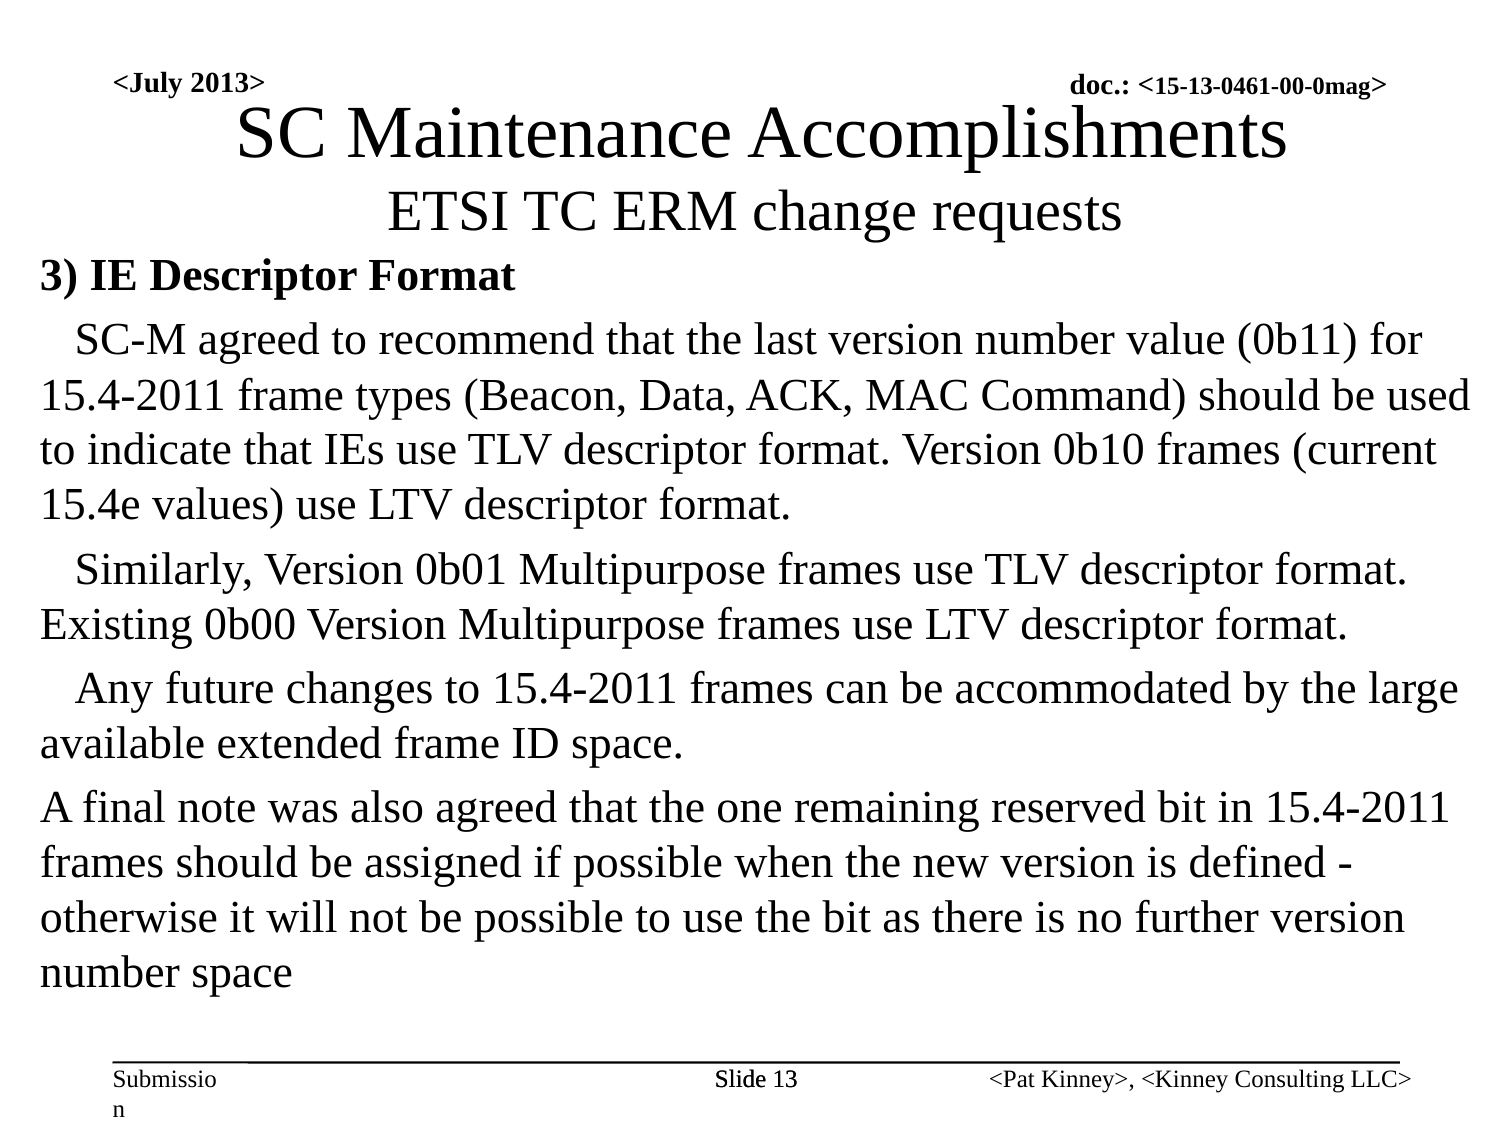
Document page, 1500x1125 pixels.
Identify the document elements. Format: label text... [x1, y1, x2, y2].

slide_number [112, 62, 376, 99]
footer <Pat Kinney>, <Kinney Consulting LLC> [899, 1061, 1413, 1093]
title SC Maintenance Accomplishments ETSI TC ERM change requests [125, 99, 1400, 225]
text_box Slide 13 [675, 1062, 838, 1093]
list 3) IE Descriptor Format SC-M agreed to recommend that the last version number value (0b11) for 15.4-2011 frame types (Beacon, Data, ACK, MAC Command) should be used to indicate that IEs use TLV descriptor format. Version 0b10 frames (current 15.4e values) use LTV descriptor format. Similarly, Version 0b01 Multipurpose frames use TLV descriptor format. Existing 0b00 Version Multipurpose frames use LTV descriptor format. Any future changes to 15.4-2011 frames can be accommodated by the large available extended frame ID space. A final note was also agreed that the one remaining reserved bit in 15.4-2011 frames should be assigned if possible when the new version is defined - otherwise it will not be possible to use the bit as there is no further version number space [24, 237, 1488, 1038]
